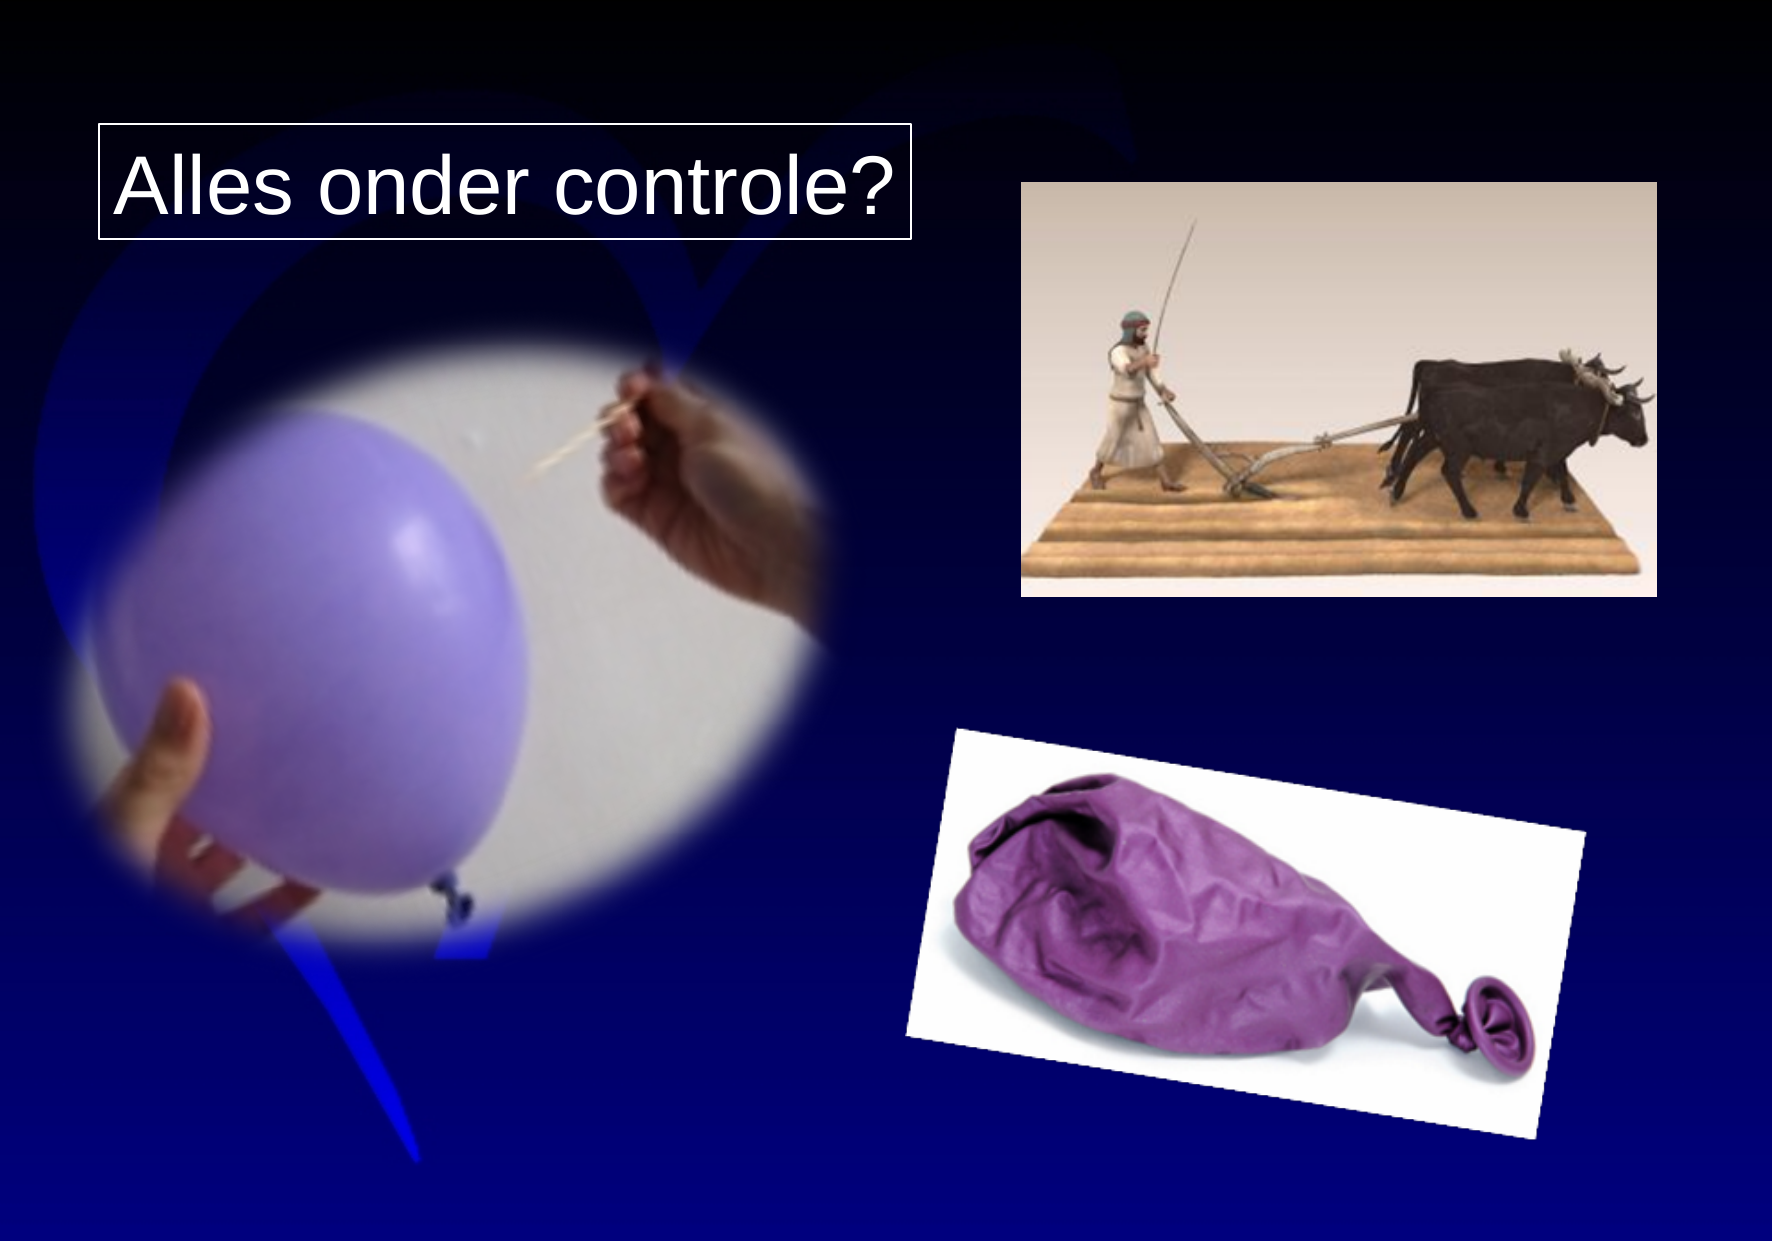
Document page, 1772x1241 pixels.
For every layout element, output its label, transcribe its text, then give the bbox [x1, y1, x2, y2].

text_box Alles onder controle? [98, 124, 911, 239]
picture [0, 0, 1772, 1241]
